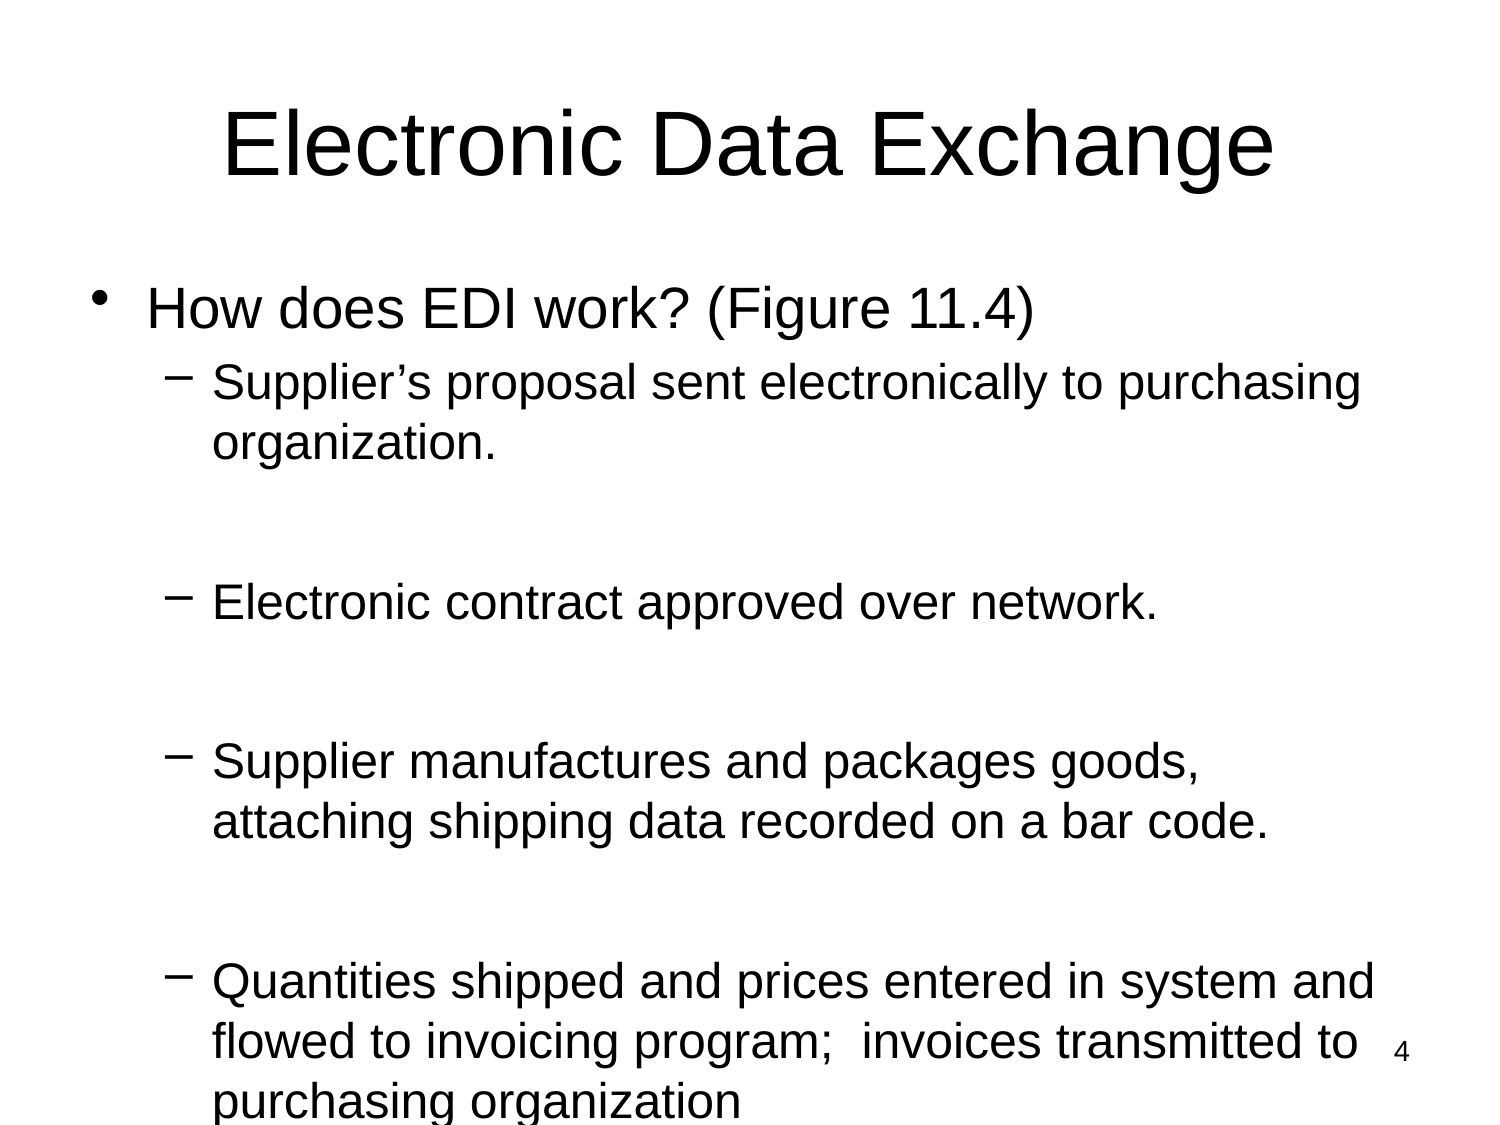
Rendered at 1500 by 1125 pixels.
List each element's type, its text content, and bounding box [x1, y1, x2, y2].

slide_number 4 [1074, 1024, 1425, 1103]
list How does EDI work? (Figure 11.4) Supplier’s proposal sent electronically to purchasing organization. Electronic contract approved over network. Supplier manufactures and packages goods, attaching shipping data recorded on a bar code. Quantities shipped and prices entered in system and flowed to invoicing program; invoices transmitted to purchasing organization [75, 262, 1425, 1005]
title Electronic Data Exchange [75, 45, 1425, 233]
